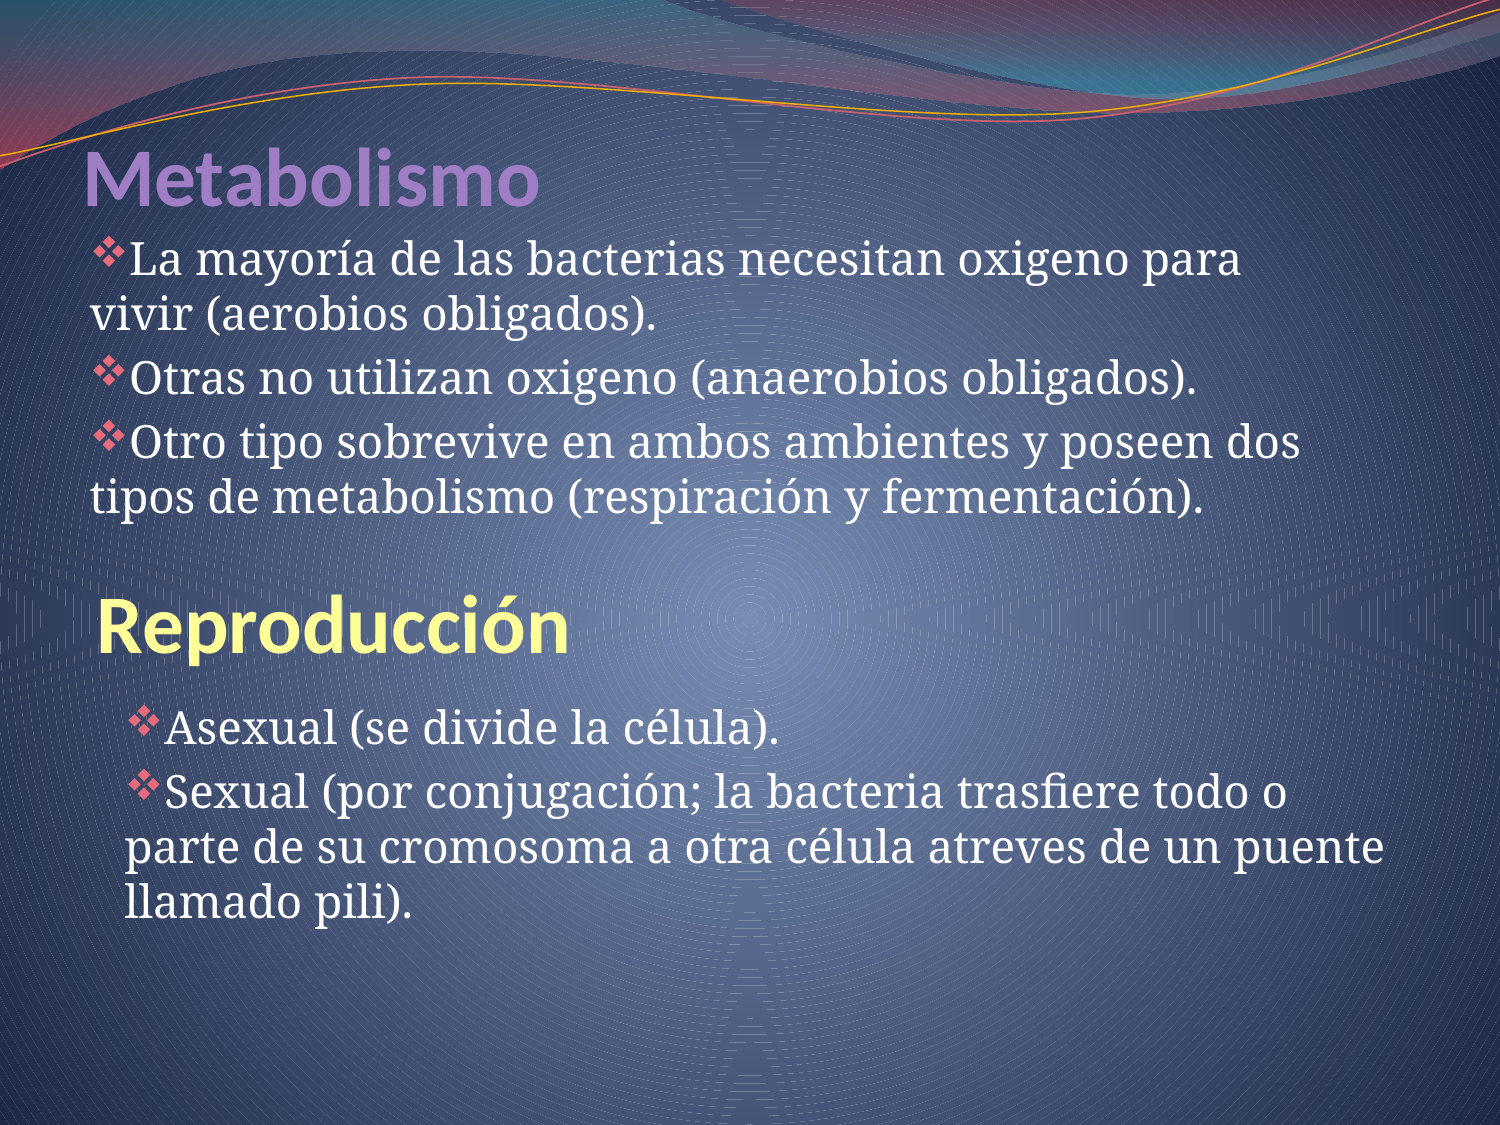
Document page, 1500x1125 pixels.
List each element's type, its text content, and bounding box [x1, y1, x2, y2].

title Metabolismo [82, 0, 1357, 222]
list La mayoría de las bacterias necesitan oxigeno para vivir (aerobios obligados). Otras no utilizan oxigeno (anaerobios obligados). Otro tipo sobrevive en ambos ambientes y poseen dos tipos de metabolismo (respiración y fermentación). [82, 222, 1367, 553]
text_box Reproducción [81, 562, 1161, 678]
text_box Asexual (se divide la célula). Sexual (por conjugación; la bacteria trasfiere todo o parte de su cromosoma a otra célula atreves de un puente llamado pili). [117, 691, 1402, 1022]
